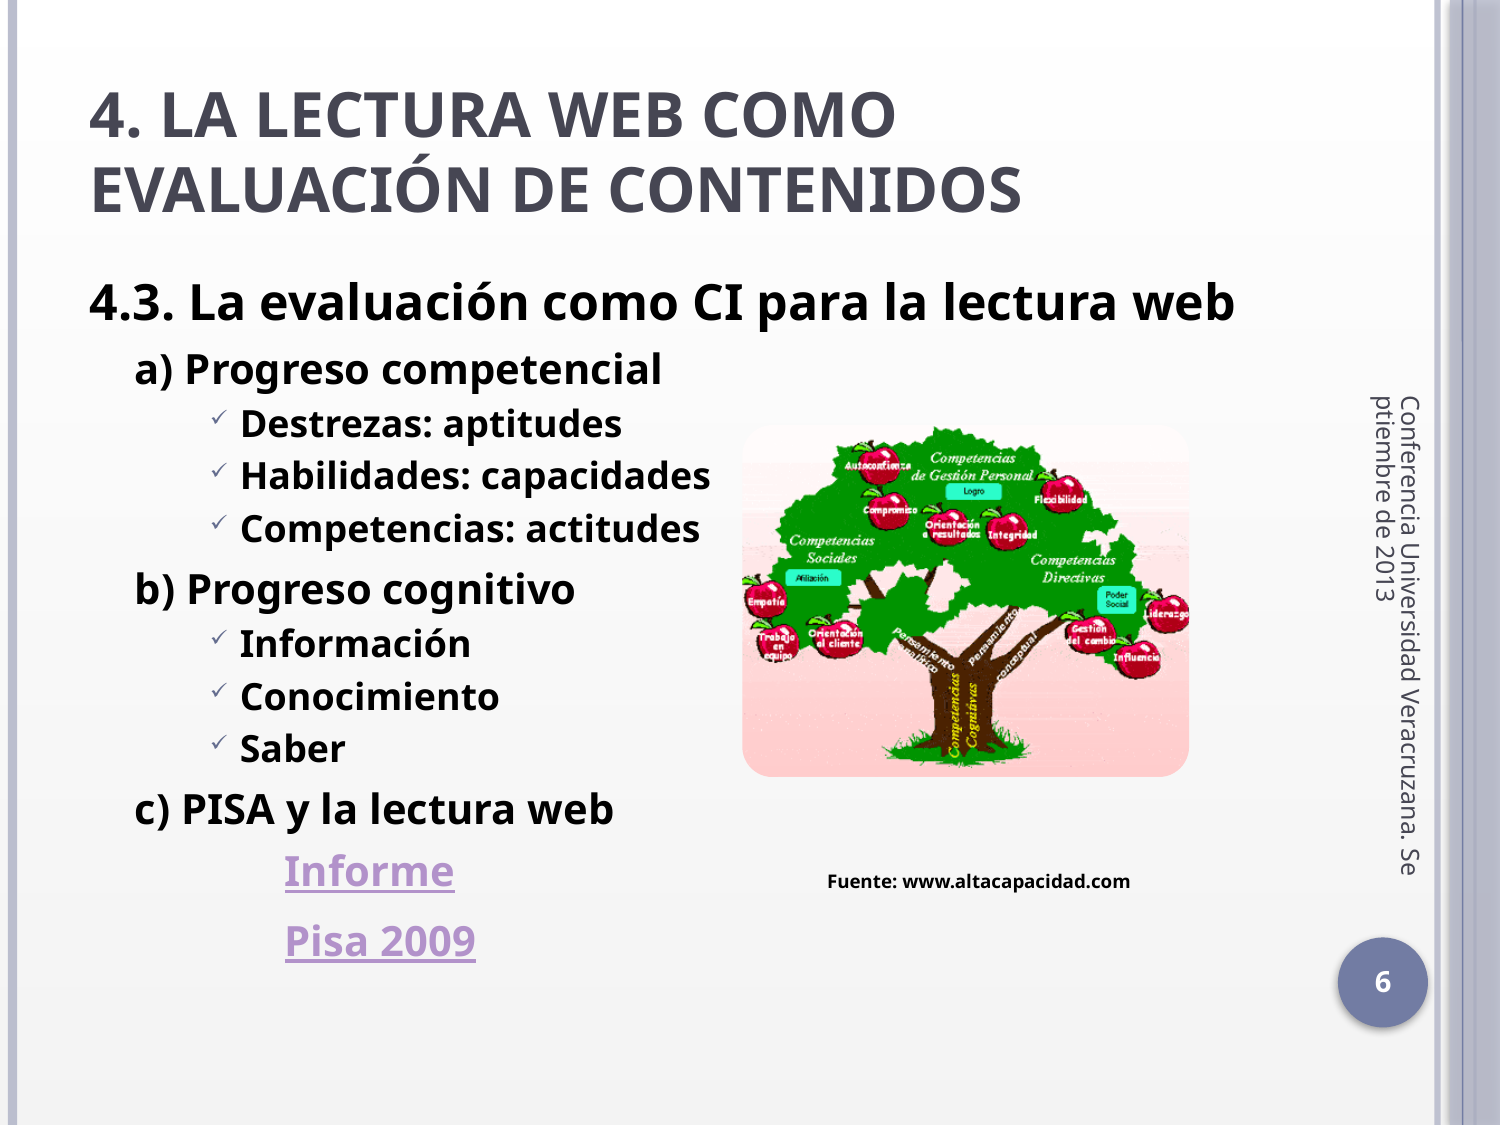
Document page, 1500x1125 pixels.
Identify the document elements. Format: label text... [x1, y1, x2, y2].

list 4.3. La evaluación como CI para la lectura web a) Progreso competencial Destrezas: aptitudes Habilidades: capacidades Competencias: actitudes b) Progreso cognitivo Información Conocimiento Saber c) PISA y la lectura web Informe Pisa 2009 [75, 262, 1300, 1062]
picture [741, 424, 1190, 778]
slide_number 6 [1333, 940, 1434, 1027]
text_box Fuente: www.altacapacidad.com [812, 862, 1188, 945]
footer Conferencia Universidad Veracruzana. Septiembre de 2013 [1379, 380, 1440, 906]
title 4. LA LECTURA WEB COMO EVALUACIÓN DE CONTENIDOS [75, 45, 1300, 233]
